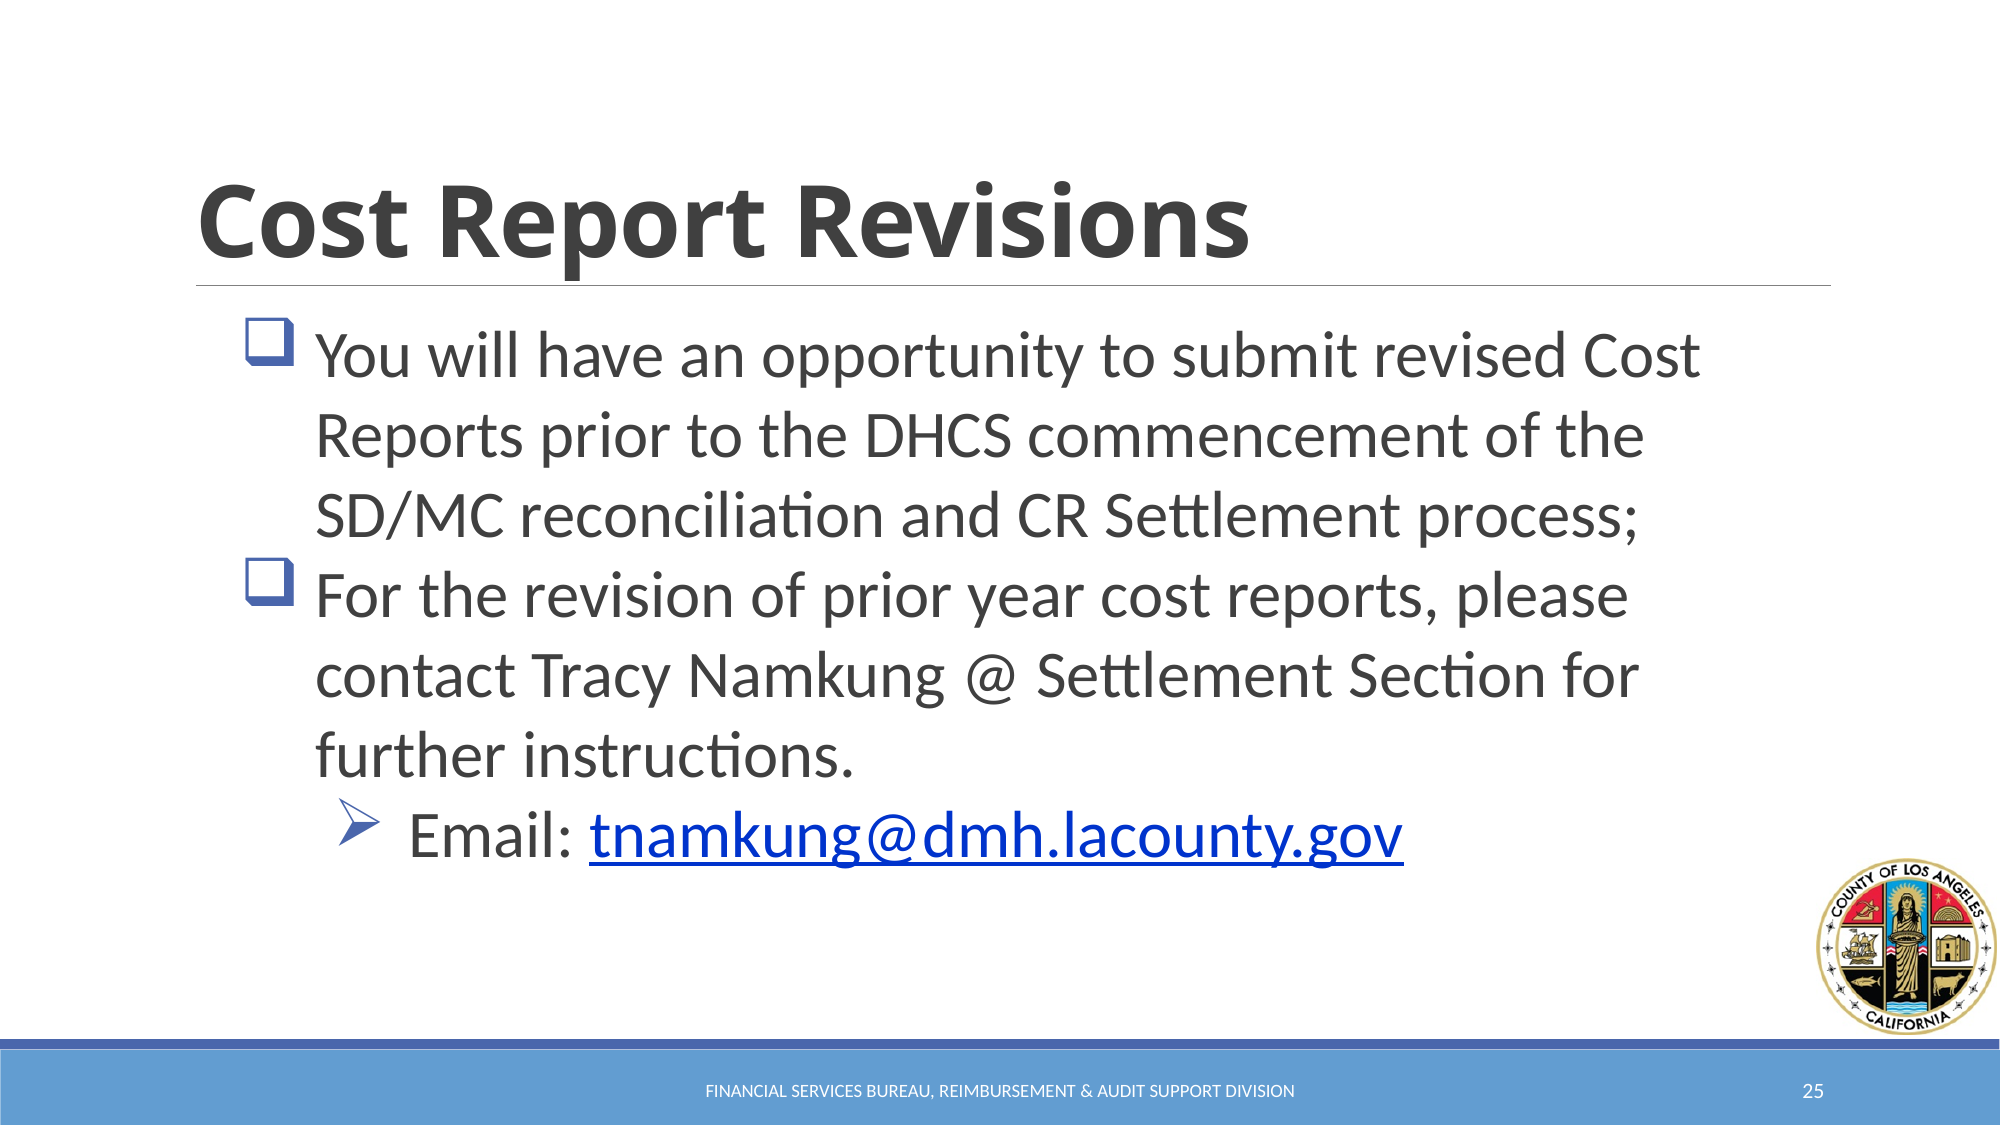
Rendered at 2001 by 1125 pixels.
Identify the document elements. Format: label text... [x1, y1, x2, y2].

list You will have an opportunity to submit revised Cost Reports prior to the DHCS commencement of the SD/MC reconciliation and CR Settlement process; For the revision of prior year cost reports, please contact Tracy Namkung @ Settlement Section for further instructions. Email: tnamkung@dmh.lacounty.gov [180, 302, 1830, 1060]
footer Financial Services Bureau, Reimbursement & Audit Support Division [604, 1059, 1396, 1120]
picture [1830, 858, 1997, 1035]
title Cost Report Revisions [180, 47, 1830, 285]
slide_number 25 [1624, 1059, 1840, 1120]
